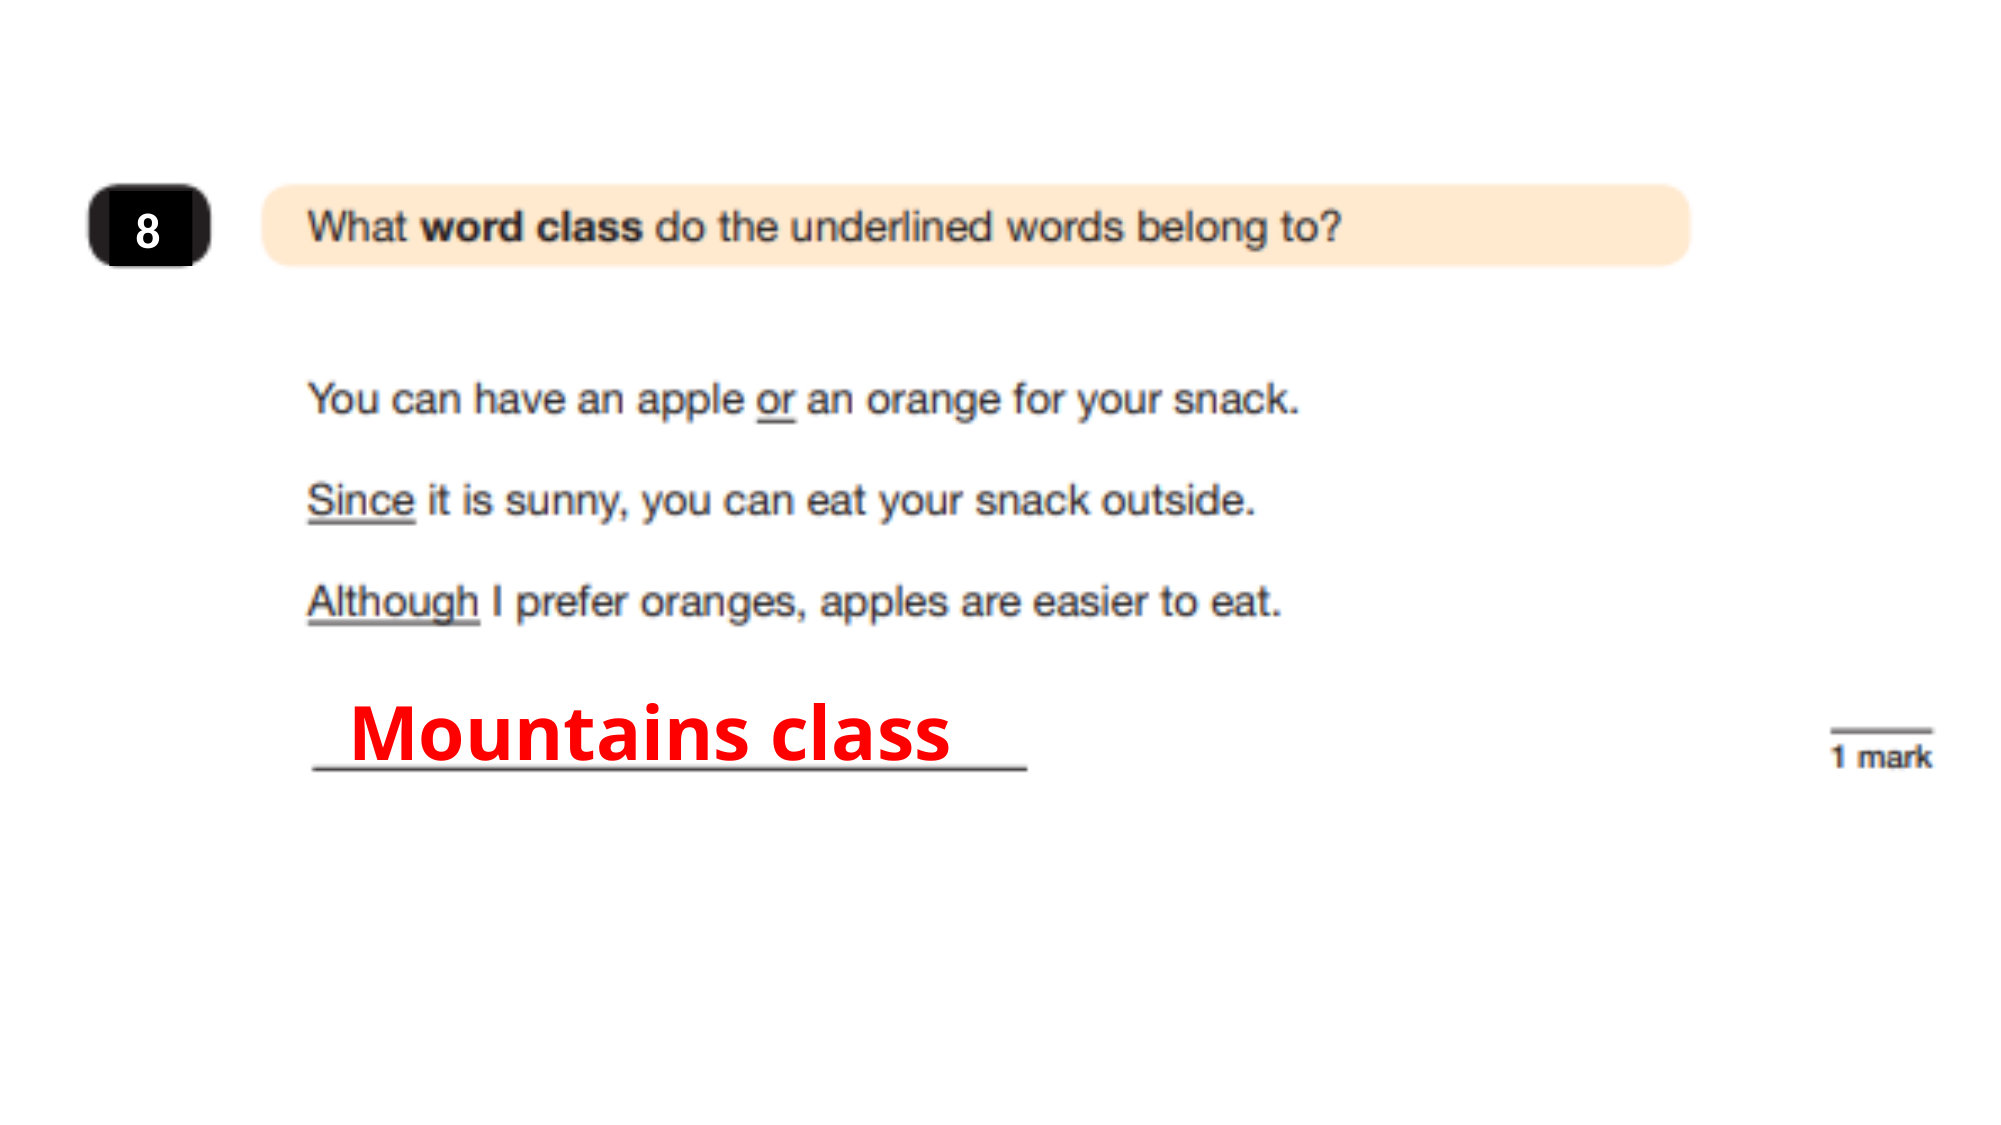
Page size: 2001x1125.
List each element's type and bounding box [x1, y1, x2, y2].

text_box [70, 158, 1960, 824]
